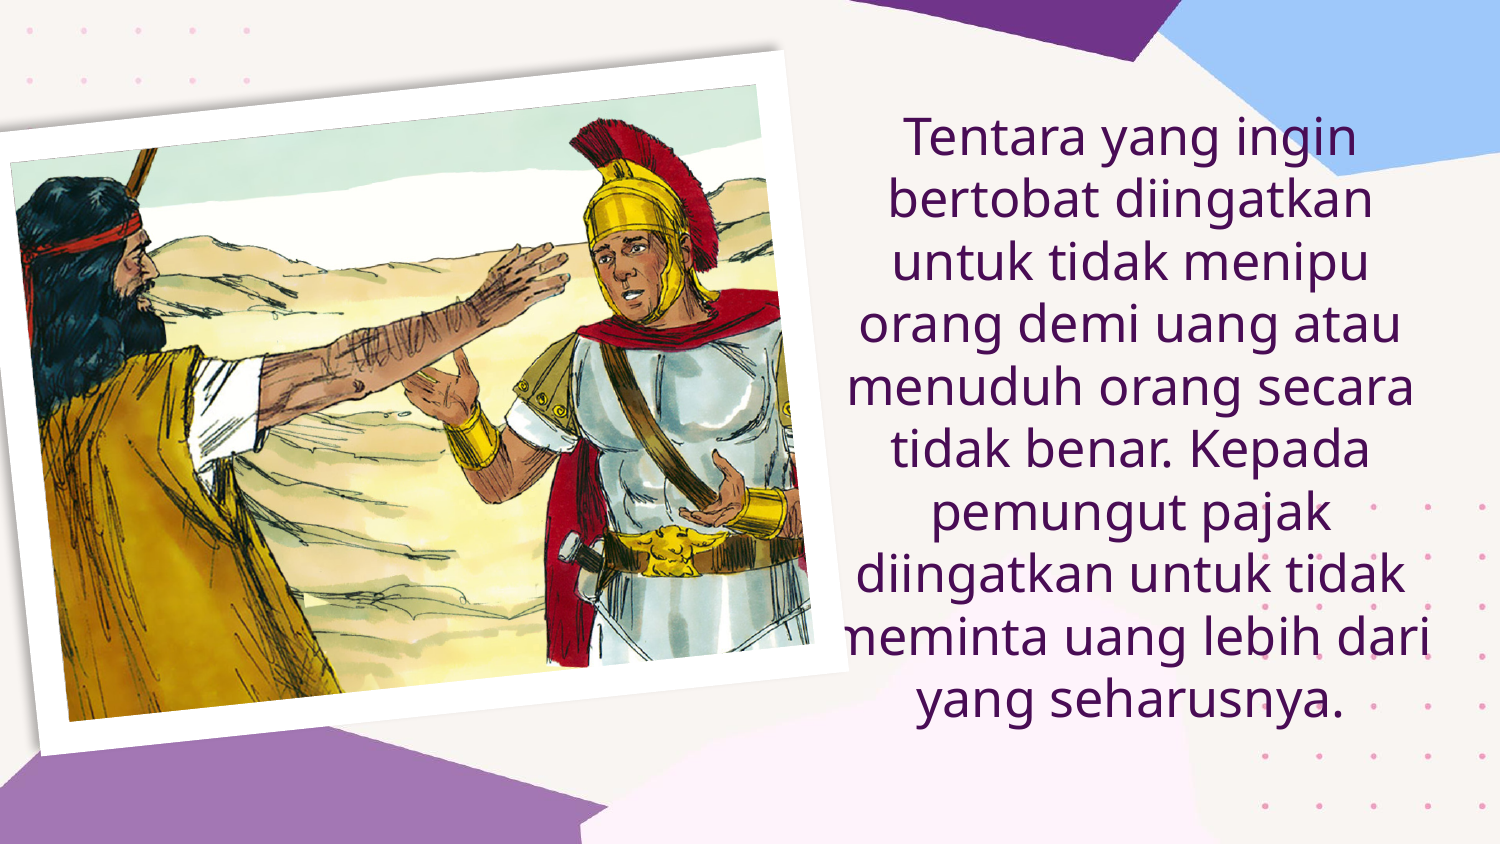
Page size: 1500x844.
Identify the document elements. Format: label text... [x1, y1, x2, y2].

title Tentara yang ingin bertobat diingatkan untuk tidak menipu orang demi uang atau menuduh orang secara tidak benar. Kepada pemungut pajak diingatkan untuk tidak meminta uang lebih dari yang seharusnya. [800, 46, 1463, 785]
picture [0, 0, 1500, 844]
